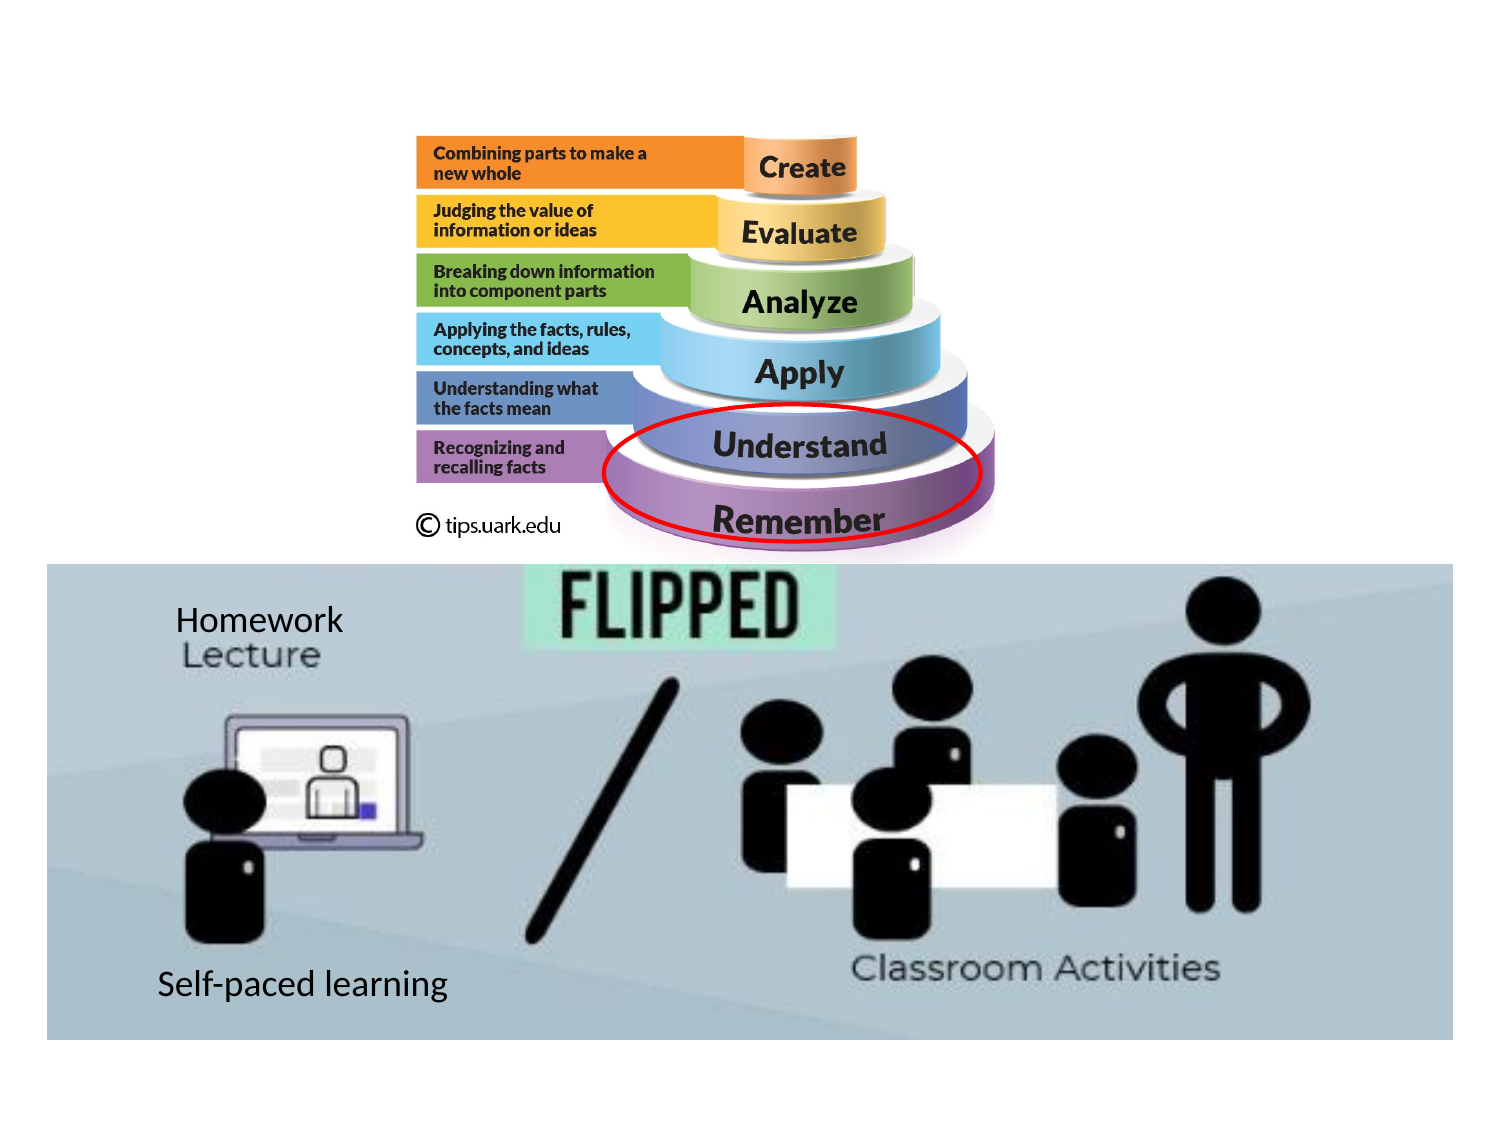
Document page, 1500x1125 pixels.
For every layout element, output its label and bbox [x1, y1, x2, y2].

picture [46, 34, 1454, 1040]
text_box [42, 31, 1458, 564]
